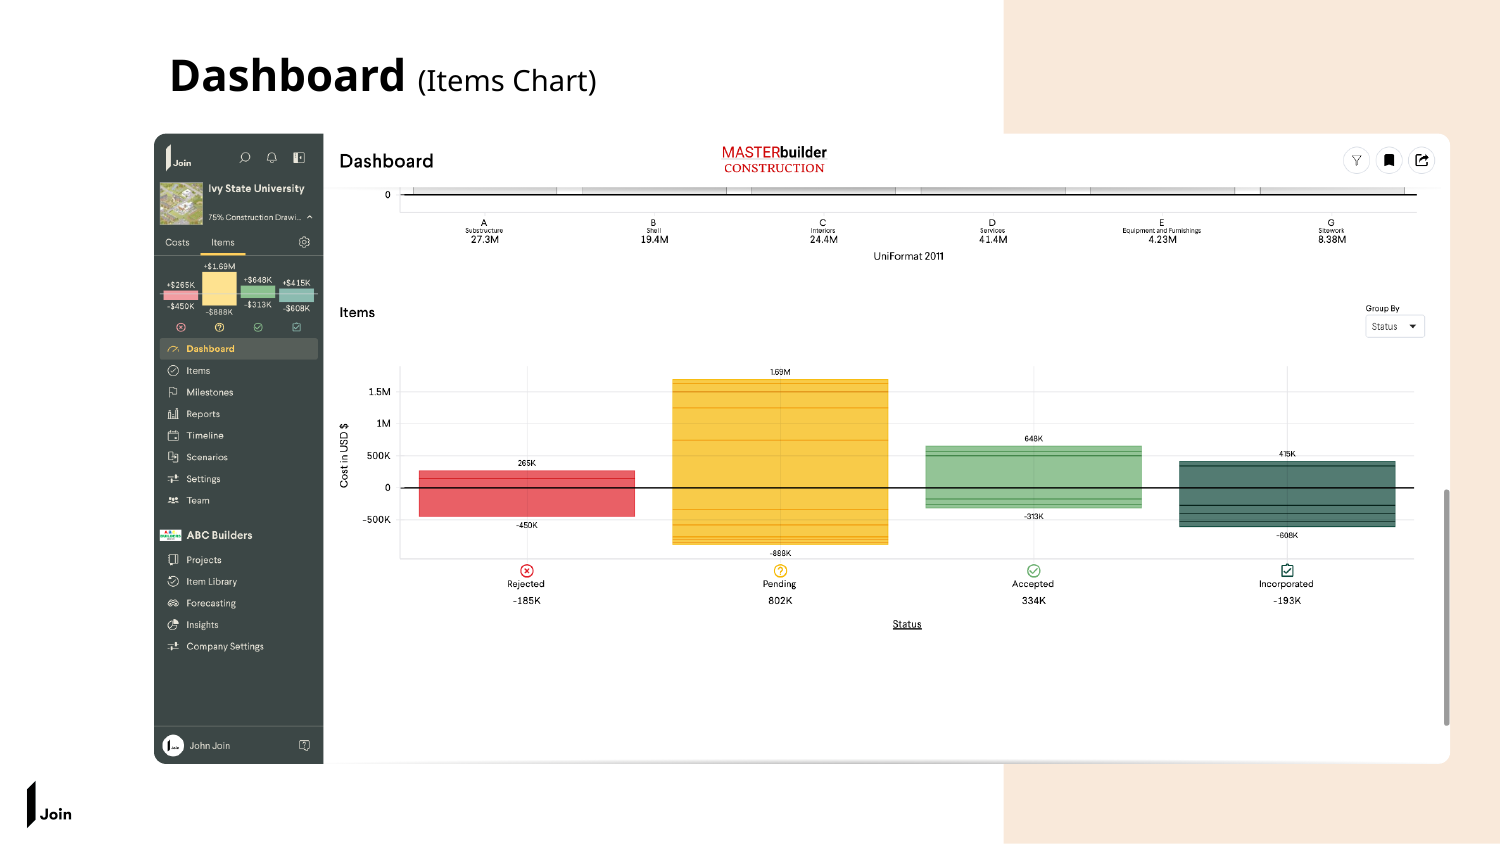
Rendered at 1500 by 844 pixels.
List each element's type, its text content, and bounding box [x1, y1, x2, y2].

text_box [1003, 0, 1500, 844]
text_box Dashboard (Items Chart) [153, 32, 1120, 132]
picture [26, 779, 73, 832]
picture [153, 133, 1451, 765]
